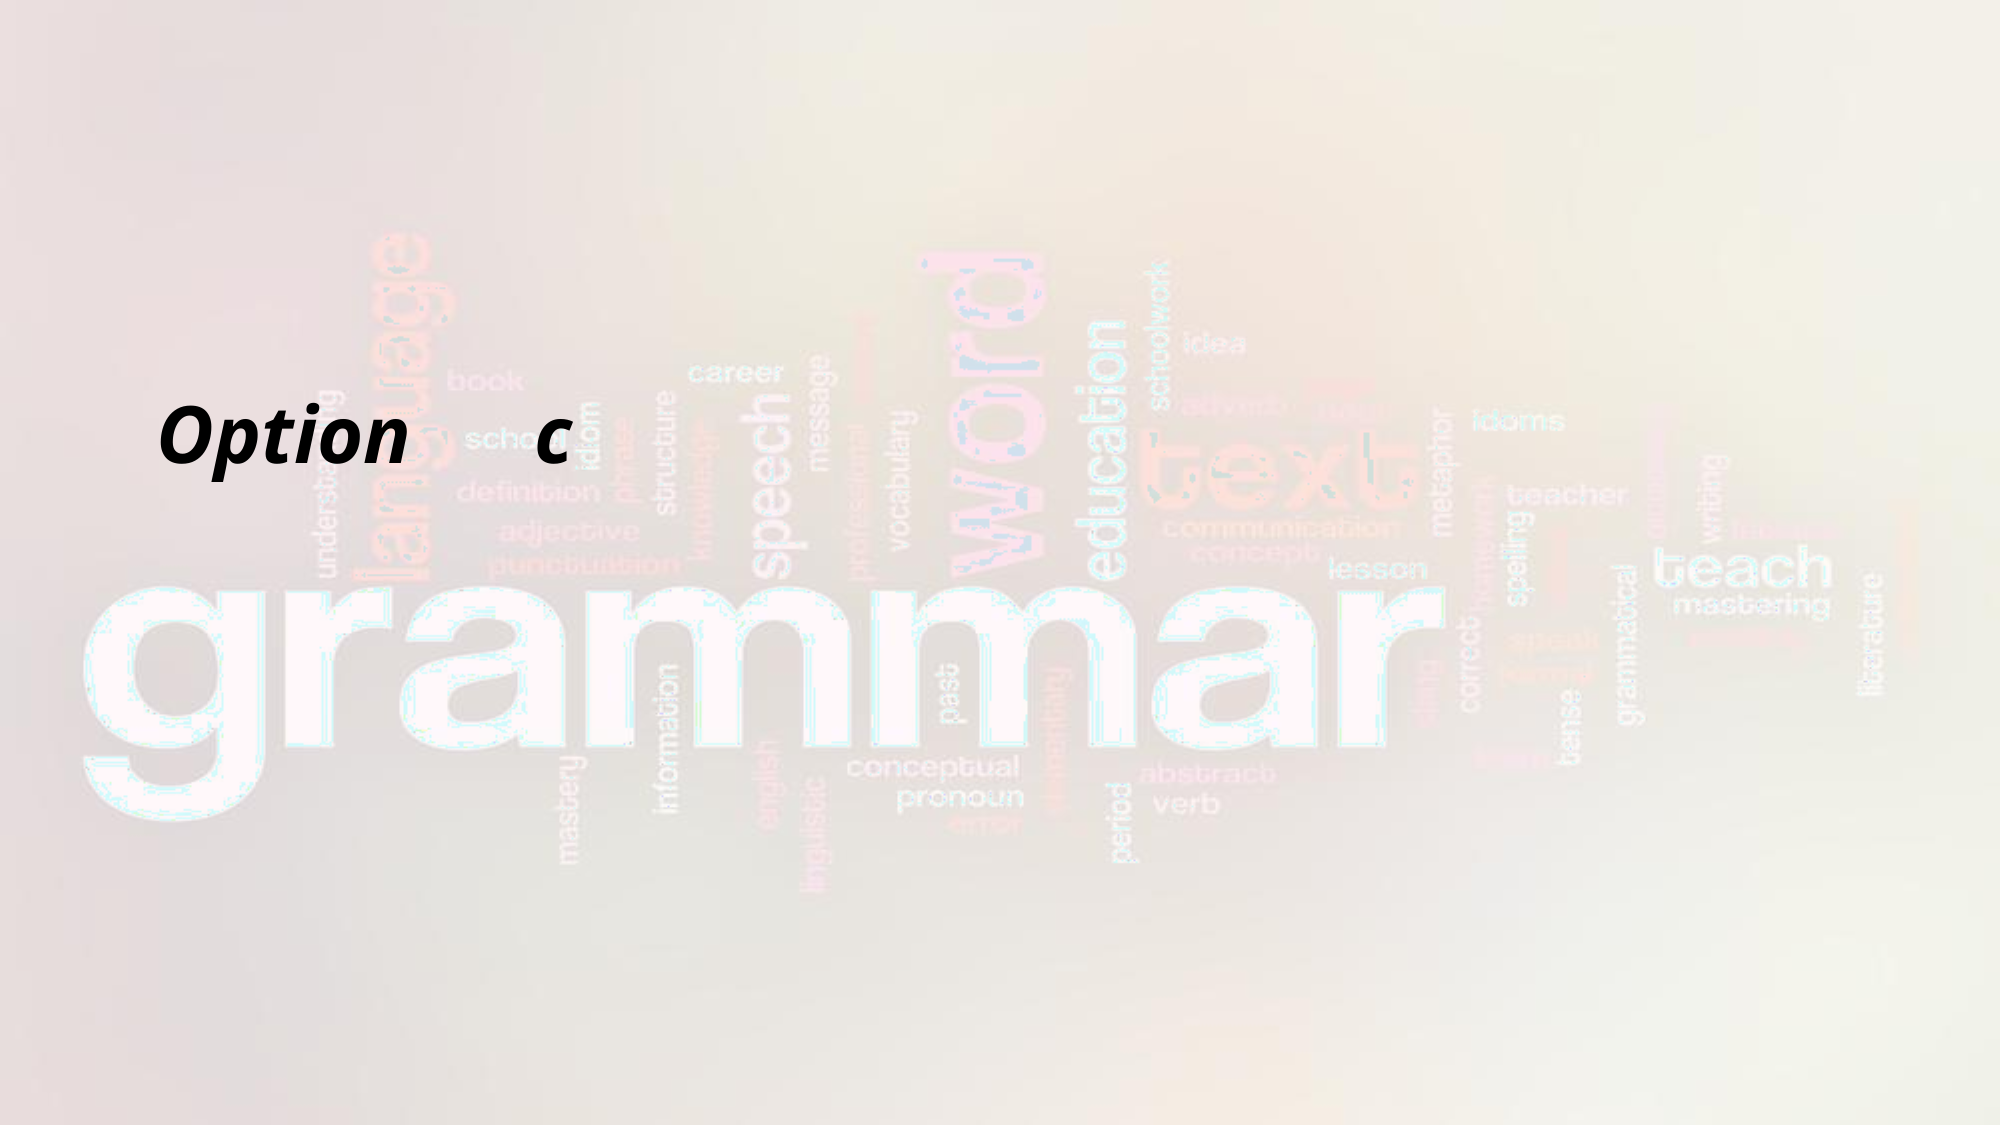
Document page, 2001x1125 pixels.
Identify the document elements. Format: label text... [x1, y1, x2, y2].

list Option c [156, 384, 1843, 481]
picture [0, 0, 2000, 1125]
